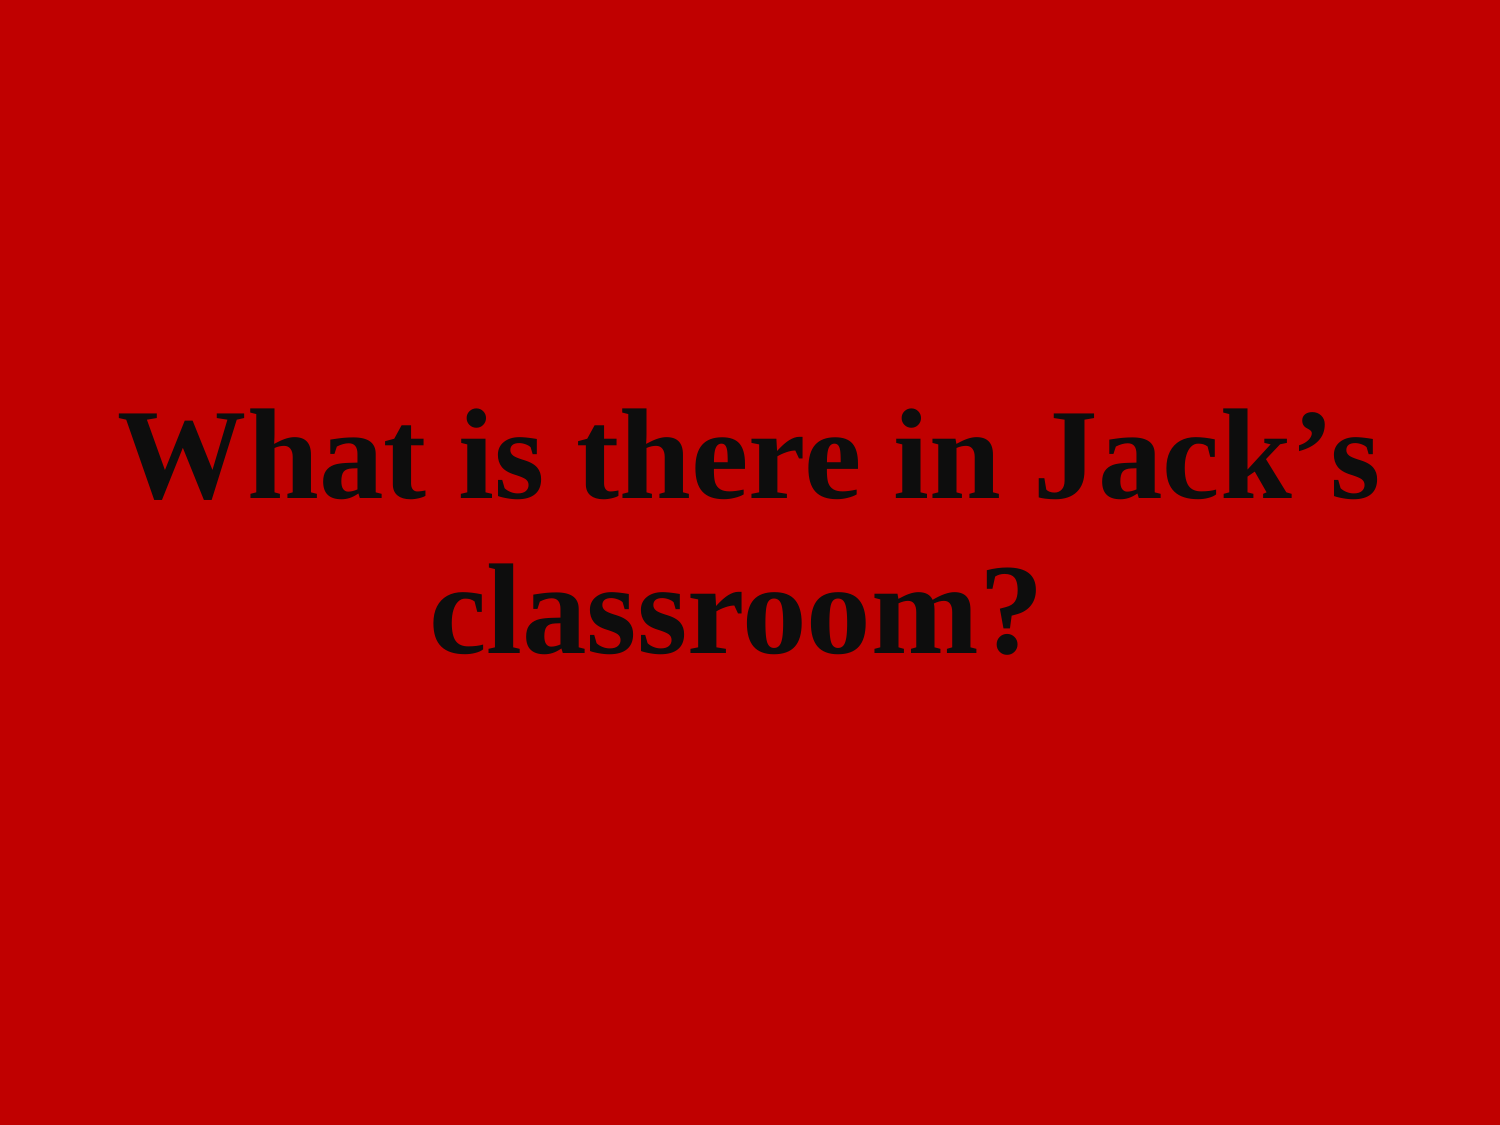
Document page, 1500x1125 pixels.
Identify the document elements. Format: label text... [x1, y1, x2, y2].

list What is there in Jack’s classroom? [0, 0, 1500, 1125]
